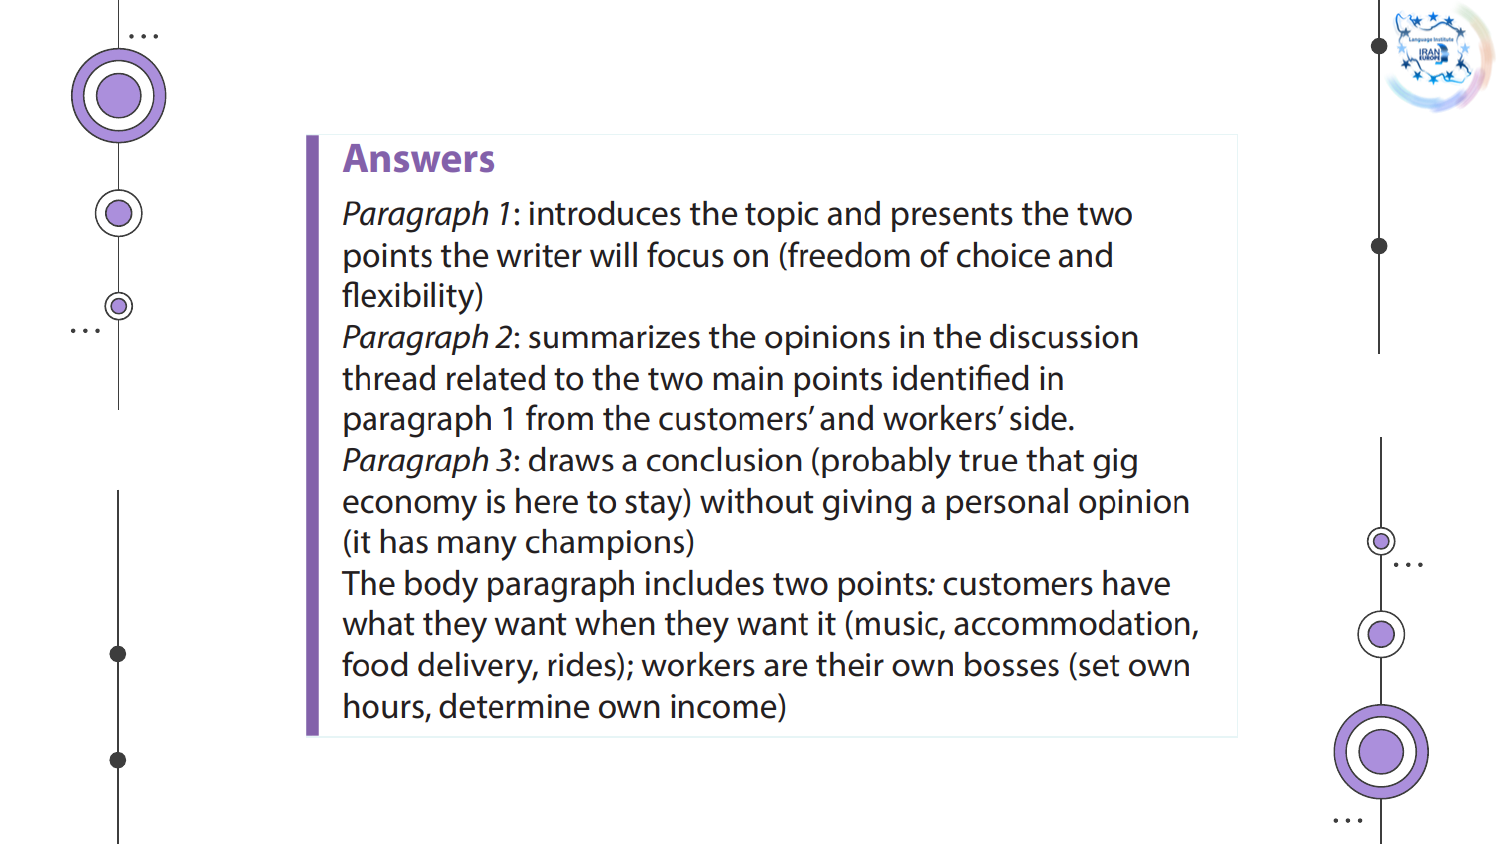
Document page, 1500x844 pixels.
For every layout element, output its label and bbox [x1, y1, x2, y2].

picture [306, 134, 1238, 738]
picture [1379, 0, 1500, 117]
